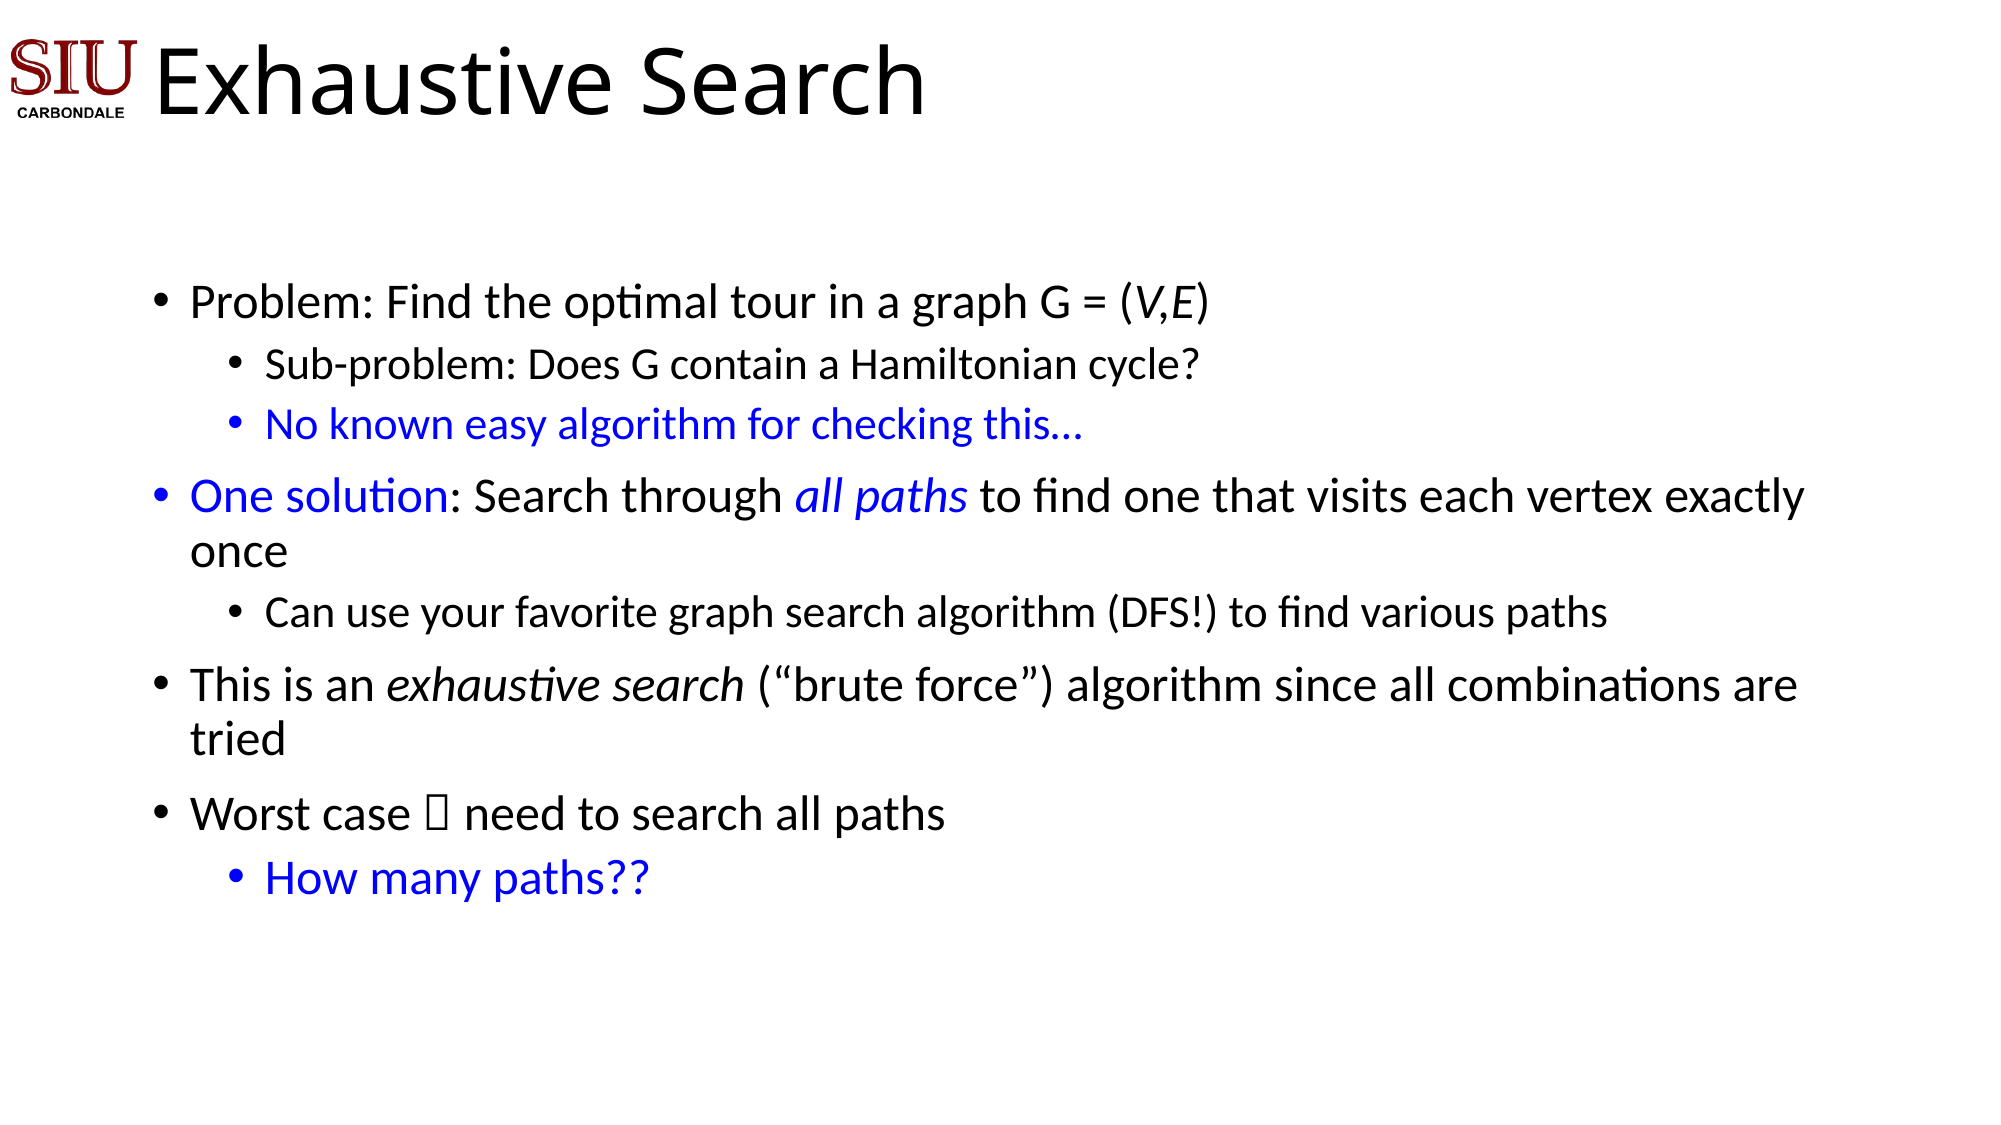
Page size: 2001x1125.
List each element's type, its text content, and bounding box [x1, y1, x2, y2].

title Exhaustive Search [137, 15, 1863, 154]
list Problem: Find the optimal tour in a graph G = (V,E) Sub-problem: Does G contain a Hamiltonian cycle? No known easy algorithm for checking this… One solution: Search through all paths to find one that visits each vertex exactly once Can use your favorite graph search algorithm (DFS!) to find various paths This is an exhaustive search (“brute force”) algorithm since all combinations are tried Worst case  need to search all paths How many paths?? [137, 267, 1863, 982]
picture [11, 39, 137, 118]
